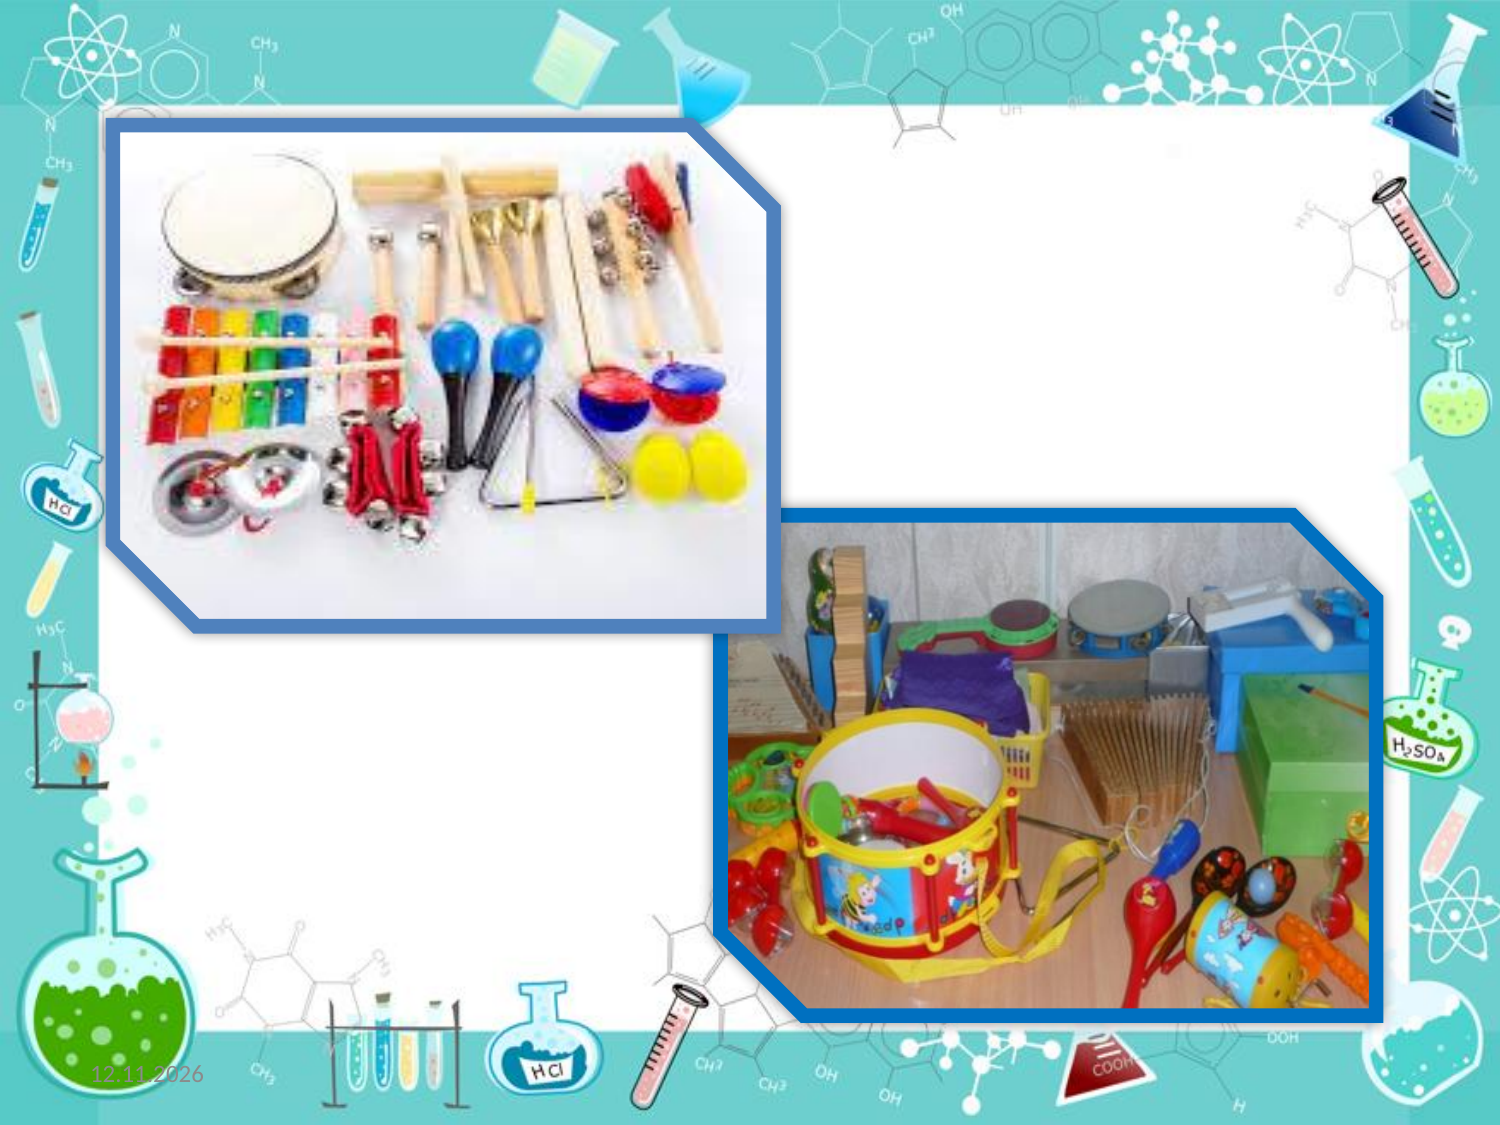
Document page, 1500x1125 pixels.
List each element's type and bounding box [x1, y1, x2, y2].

picture [0, 0, 1500, 1125]
slide_number [75, 1042, 425, 1103]
